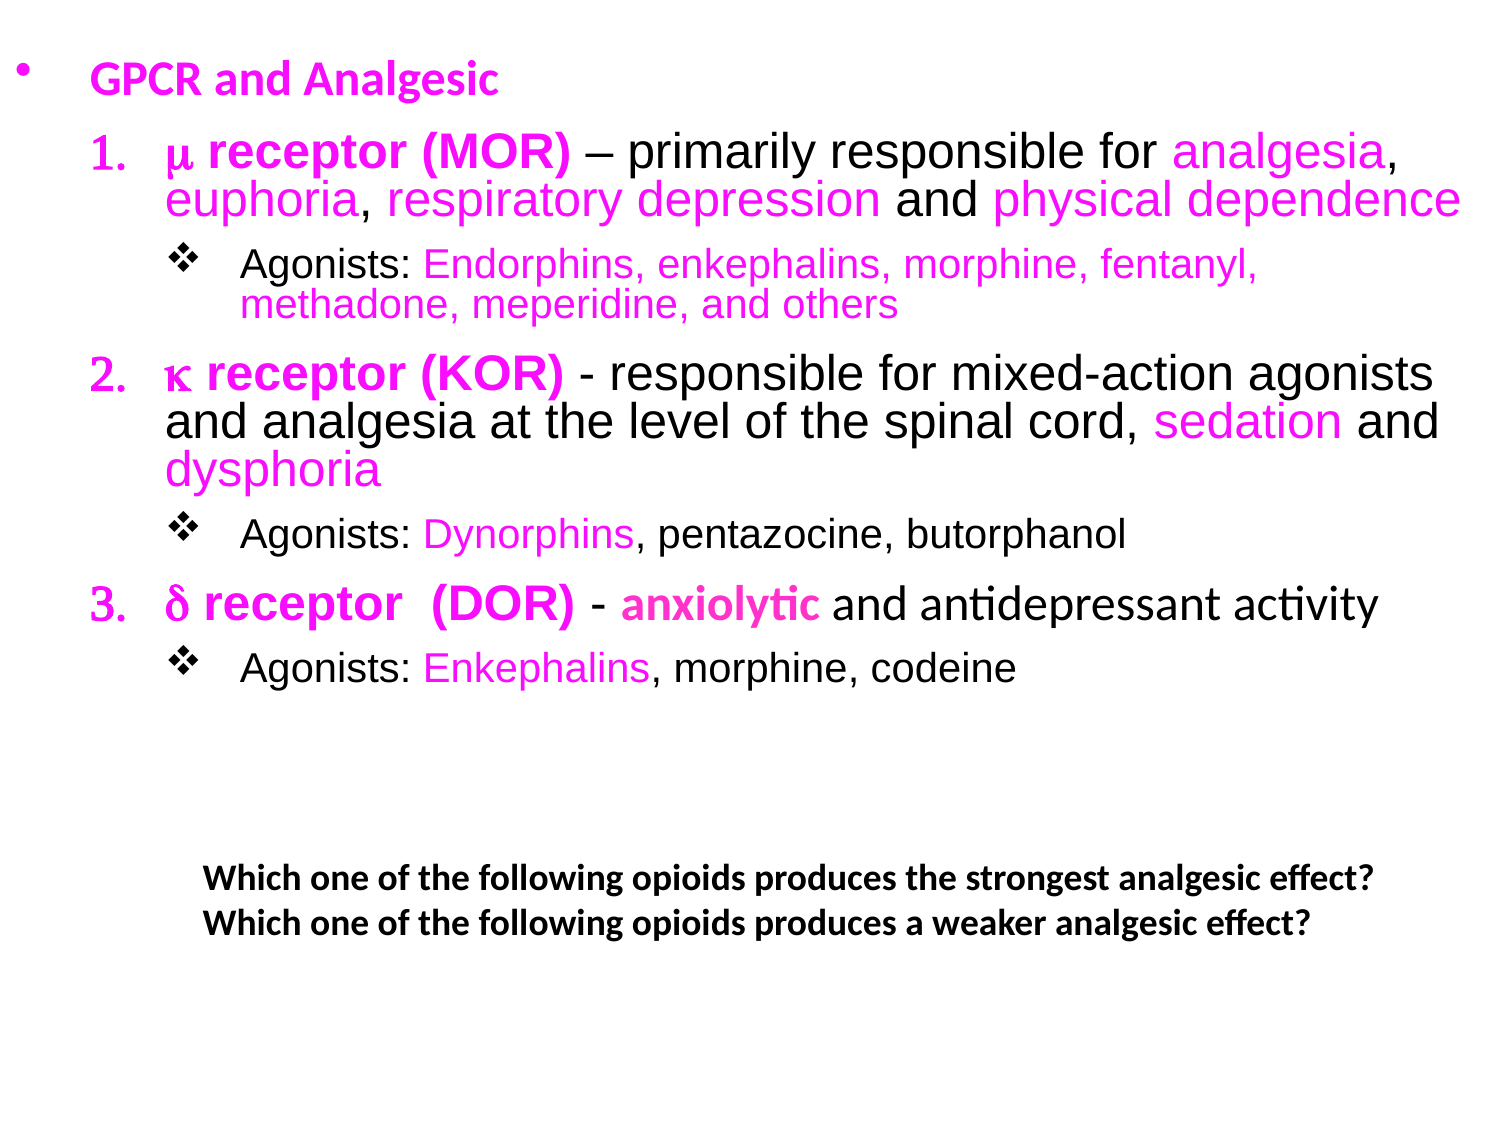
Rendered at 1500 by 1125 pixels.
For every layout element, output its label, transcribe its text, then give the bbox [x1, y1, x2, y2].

text_box Which one of the following opioids produces the strongest analgesic effect? Which one of the following opioids produces a weaker analgesic effect? [187, 845, 1392, 1041]
text_box GPCR and Analgesic m receptor (MOR) – primarily responsible for analgesia, euphoria, respiratory depression and physical dependence Agonists: Endorphins, enkephalins, morphine, fentanyl, methadone, meperidine, and others k receptor (KOR) - responsible for mixed-action agonists and analgesia at the level of the spinal cord, sedation and dysphoria Agonists: Dynorphins, pentazocine, butorphanol d receptor (DOR) - anxiolytic and antidepressant activity Agonists: Enkephalins, morphine, codeine [0, 50, 1500, 771]
